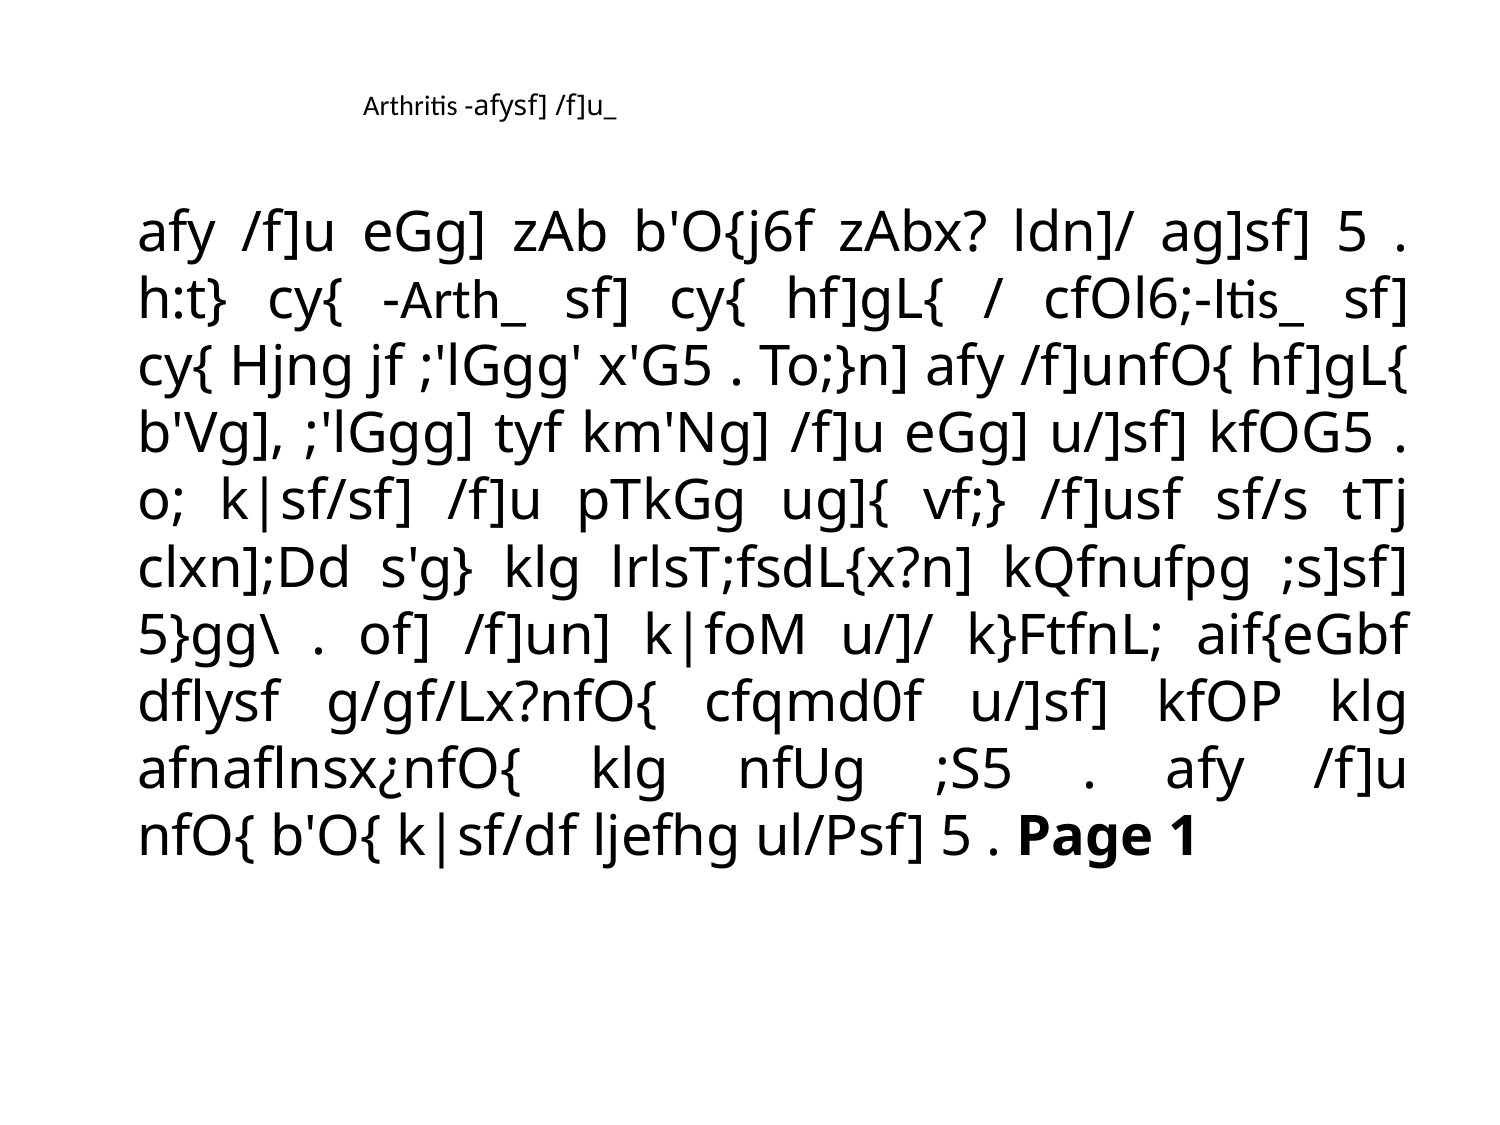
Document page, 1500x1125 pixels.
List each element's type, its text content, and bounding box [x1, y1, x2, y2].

list afy /f]u eGg] zAb b'O{j6f zAbx? ldn]/ ag]sf] 5 . h:t} cy{ -Arth_ sf] cy{ hf]gL{ / cfOl6;-ltis_ sf] cy{ Hjng jf ;'lGgg' x'G5 . To;}n] afy /f]unfO{ hf]gL{ b'Vg], ;'lGgg] tyf km'Ng] /f]u eGg] u/]sf] kfOG5 . o; k|sf/sf] /f]u pTkGg ug]{ vf;} /f]usf sf/s tTj clxn];Dd s'g} klg lrlsT;fsdL{x?n] kQfnufpg ;s]sf] 5}gg\ . of] /f]un] k|foM u/]/ k}FtfnL; aif{eGbf dflysf g/gf/Lx?nfO{ cfqmd0f u/]sf] kfOP klg afnaflnsx¿nfO{ klg nfUg ;S5 . afy /f]u nfO{ b'O{ k|sf/df ljefhg ul/Psf] 5 . Page 1 [75, 187, 1425, 950]
title Arthritis -afysf] /f]u_ [75, 45, 913, 163]
